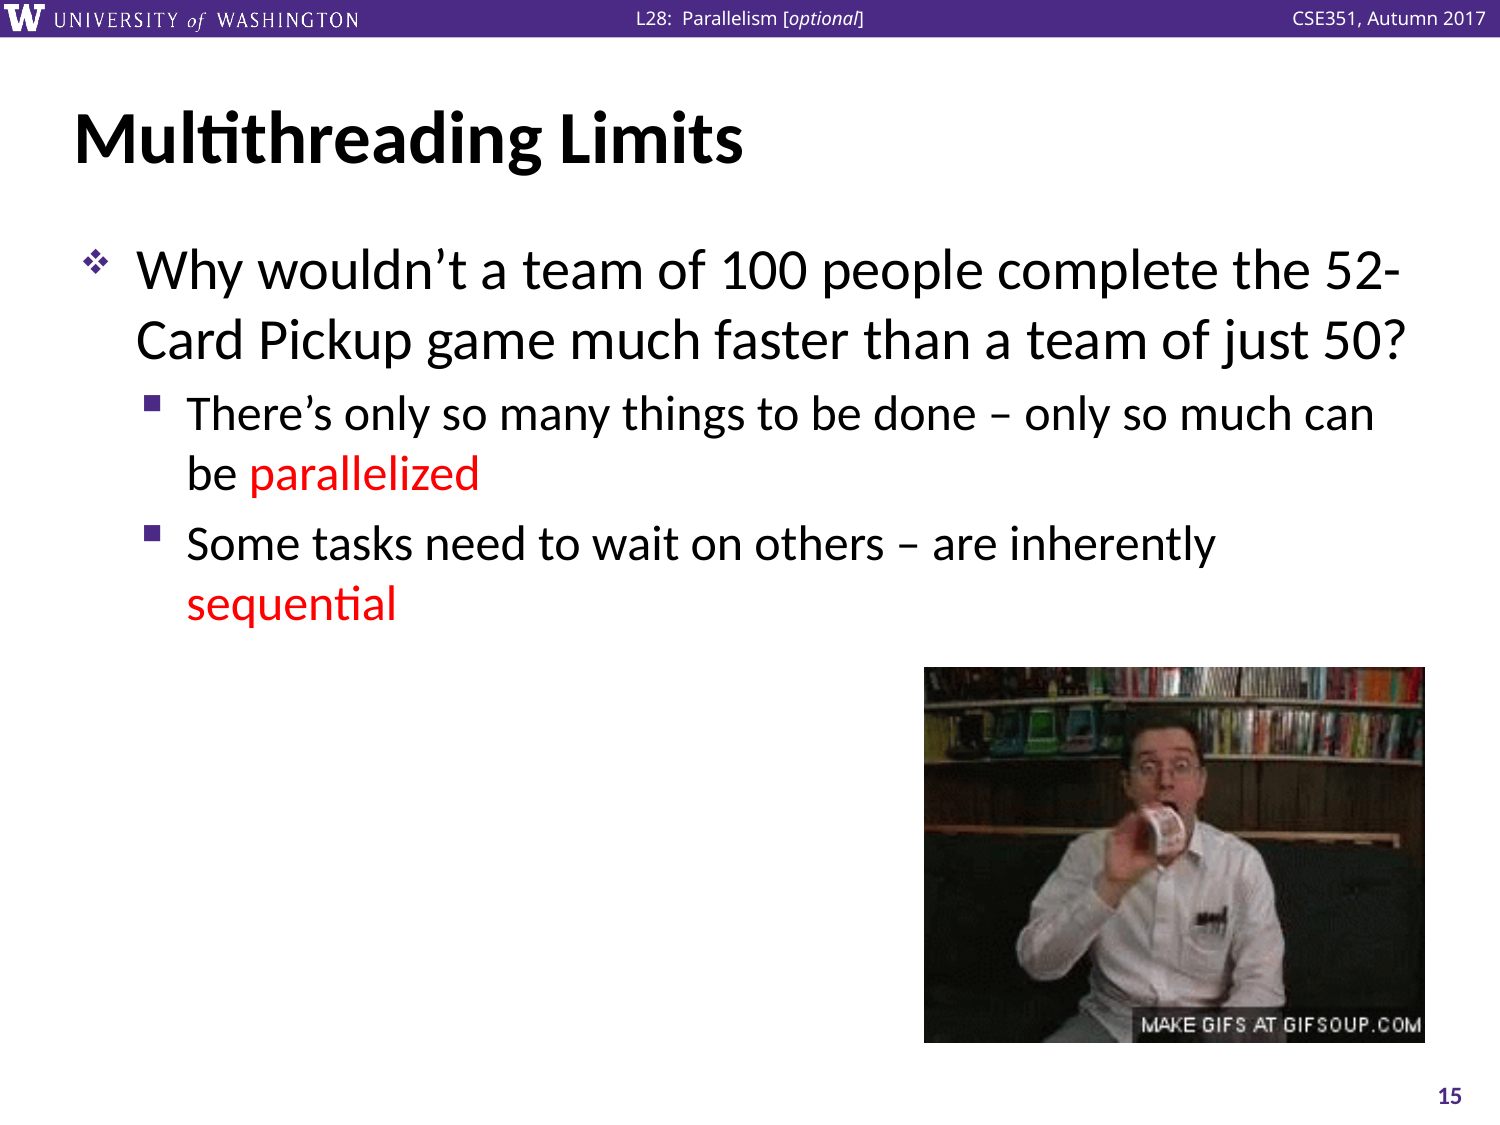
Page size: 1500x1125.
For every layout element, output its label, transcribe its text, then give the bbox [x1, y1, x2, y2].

list Why wouldn’t a team of 100 people complete the 52-Card Pickup game much faster than a team of just 50? There’s only so many things to be done – only so much can be parallelized Some tasks need to wait on others – are inherently sequential [64, 223, 1438, 1040]
slide_number 15 [1400, 1065, 1500, 1125]
title Multithreading Limits [58, 71, 1438, 197]
picture [924, 667, 1426, 1043]
picture [4, 4, 358, 32]
